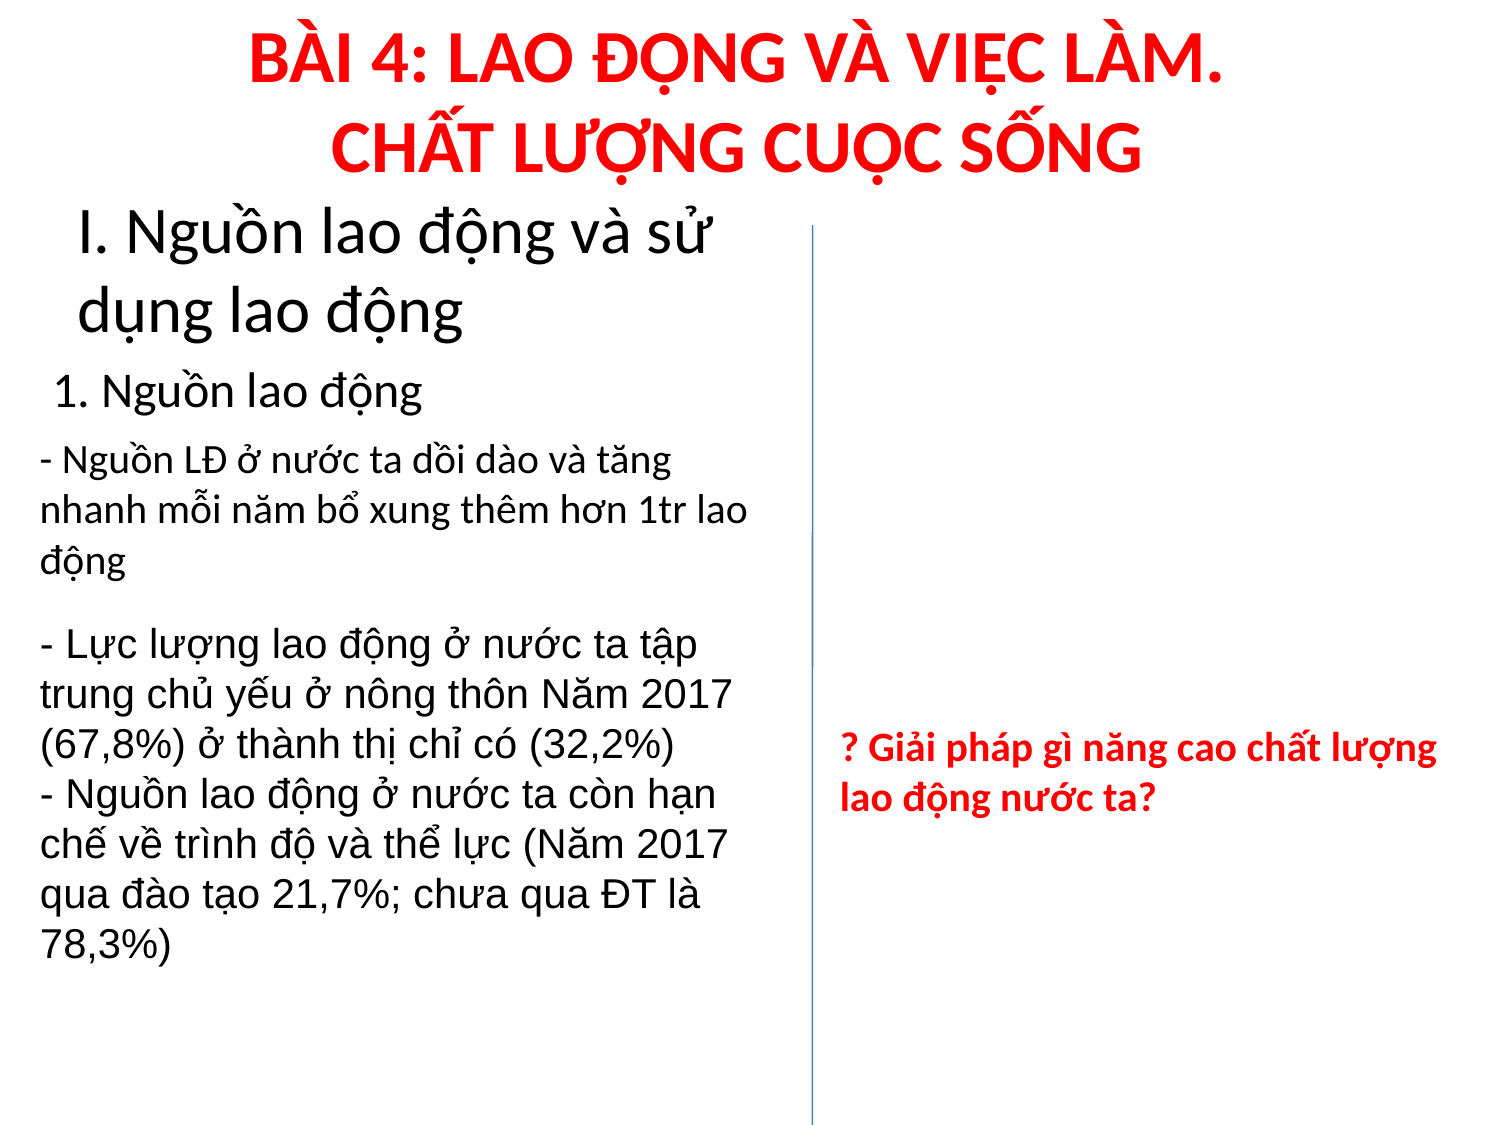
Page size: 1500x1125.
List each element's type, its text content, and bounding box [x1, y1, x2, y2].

text_box 1. Nguồn lao động [37, 349, 538, 424]
text_box I. Nguồn lao động và sử dụng lao động [62, 178, 825, 354]
text_box - Nguồn LĐ ở nước ta dồi dào và tăng nhanh mỗi năm bổ xung thêm hơn 1tr lao động [24, 424, 788, 640]
text_box - Lực lượng lao động ở nước ta tập trung chủ yếu ở nông thôn Năm 2017 (67,8%) ở thành thị chỉ có (32,2%) - Nguồn lao động ở nước ta còn hạn chế về trình độ và thể lực (Năm 2017 qua đào tạo 21,7%; chưa qua ĐT là 78,3%) [24, 609, 775, 975]
text_box ? Giải pháp gì năng cao chất lượng lao động nước ta? [824, 712, 1500, 828]
text_box BÀI 4: LAO ĐỘNG VÀ VIỆC LÀM. CHẤT LƯỢNG CUỘC SỐNG [0, 0, 1475, 195]
